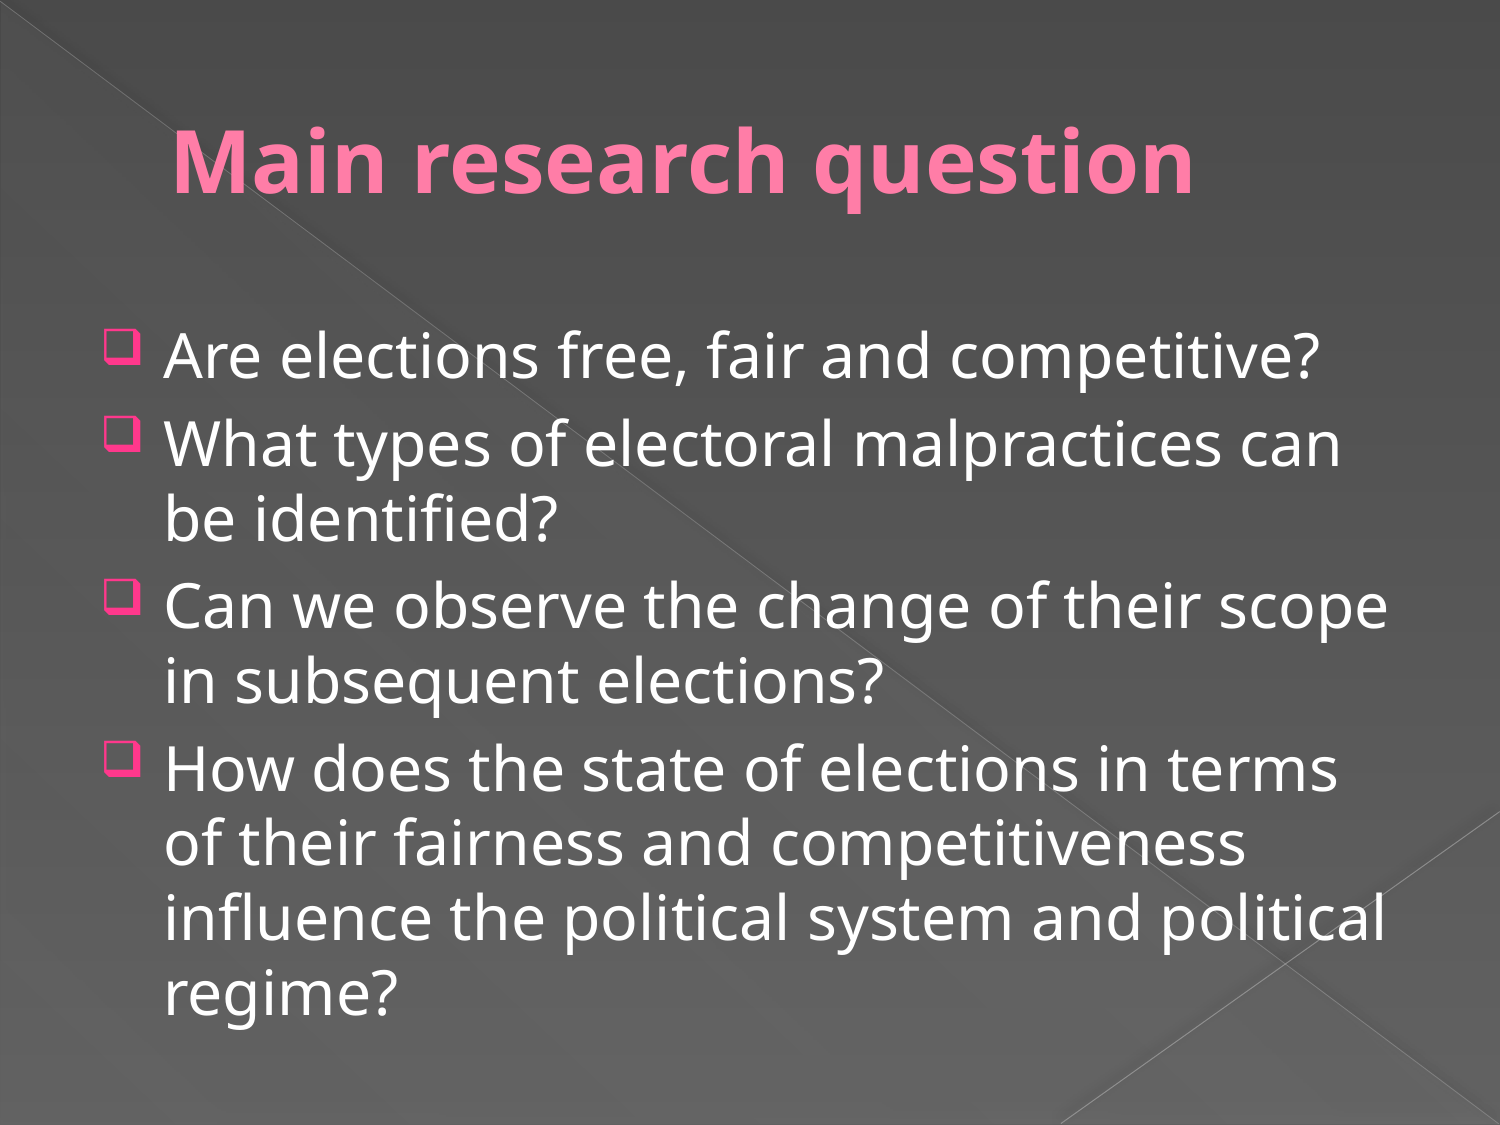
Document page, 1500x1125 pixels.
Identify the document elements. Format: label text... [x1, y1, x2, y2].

list Are elections free, fair and competitive? What types of electoral malpractices can be identified? Can we observe the change of their scope in subsequent elections? How does the state of elections in terms of their fairness and competitiveness influence the political system and political regime? [75, 308, 1425, 1059]
title Main research question [75, 43, 1425, 274]
